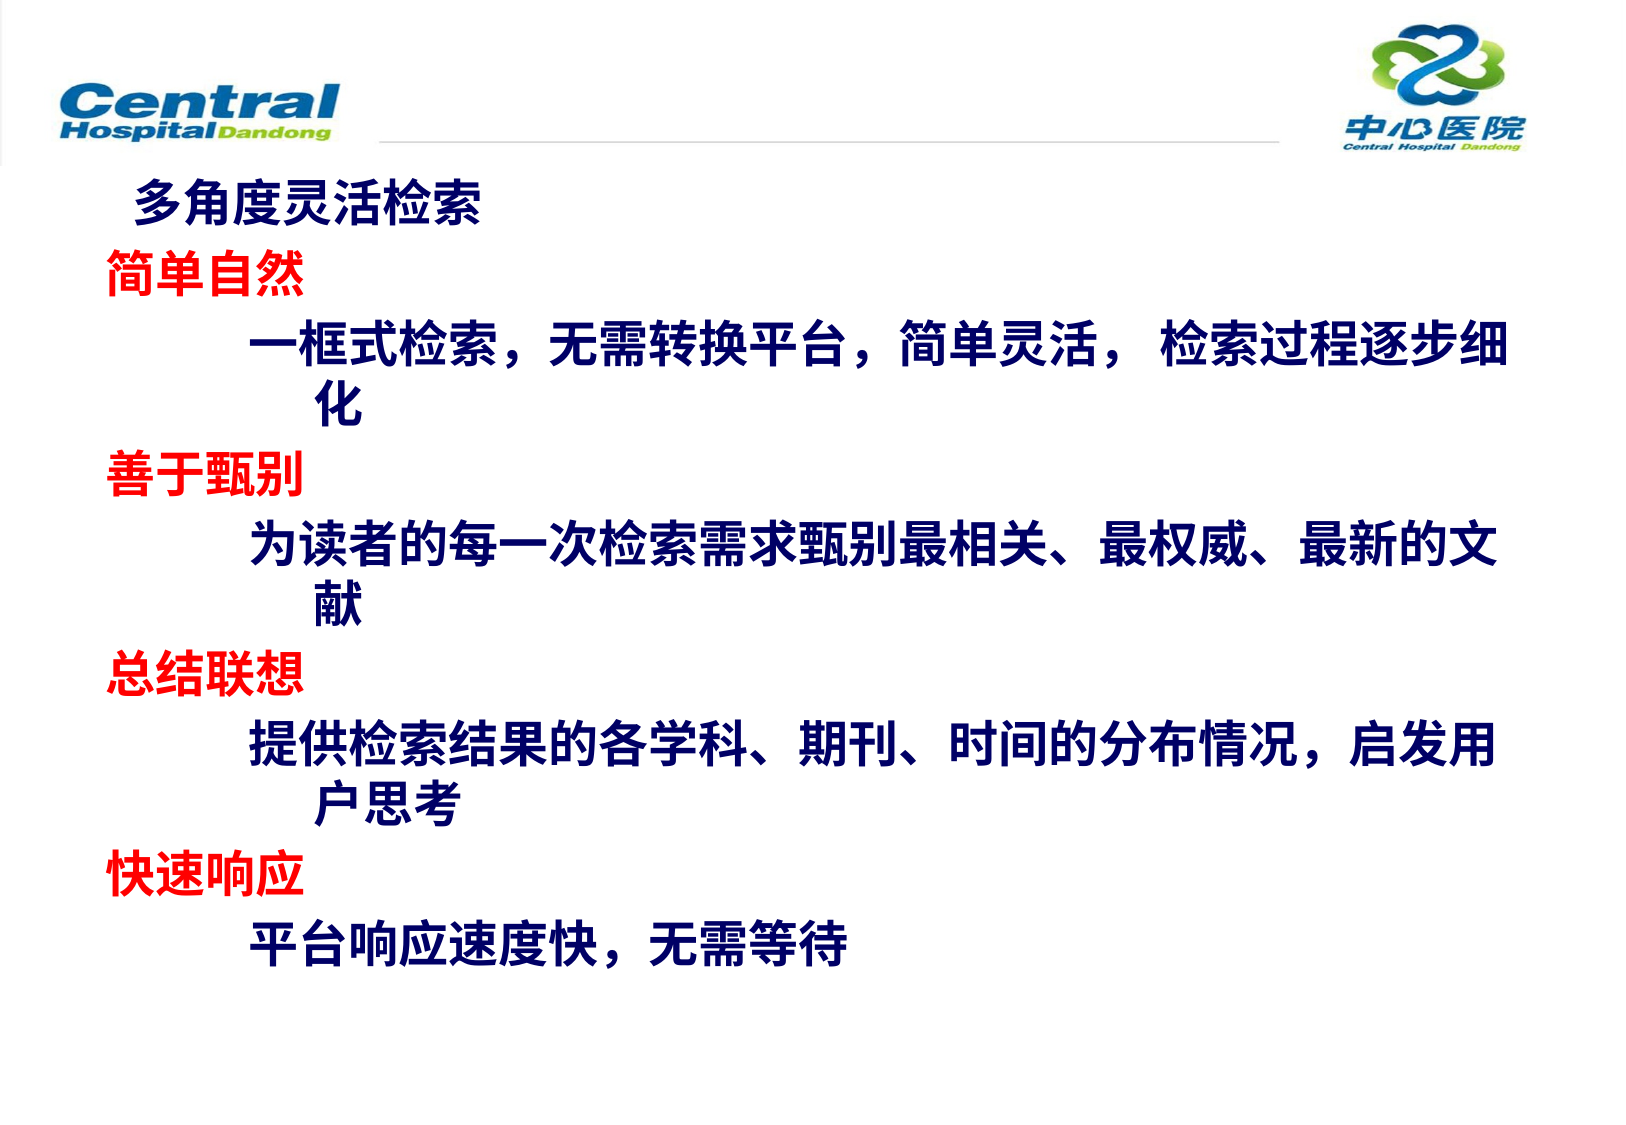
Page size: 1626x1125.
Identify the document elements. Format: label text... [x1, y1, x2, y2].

picture [0, 0, 1625, 166]
list 多角度灵活检索 简单自然 一框式检索，无需转换平台，简单灵活， 检索过程逐步细化 善于甄别 为读者的每一次检索需求甄别最相关、最权威、最新的文献 总结联想 提供检索结果的各学科、期刊、时间的分布情况，启发用户思考 快速响应 平台响应速度快，无需等待 [89, 177, 1530, 1071]
